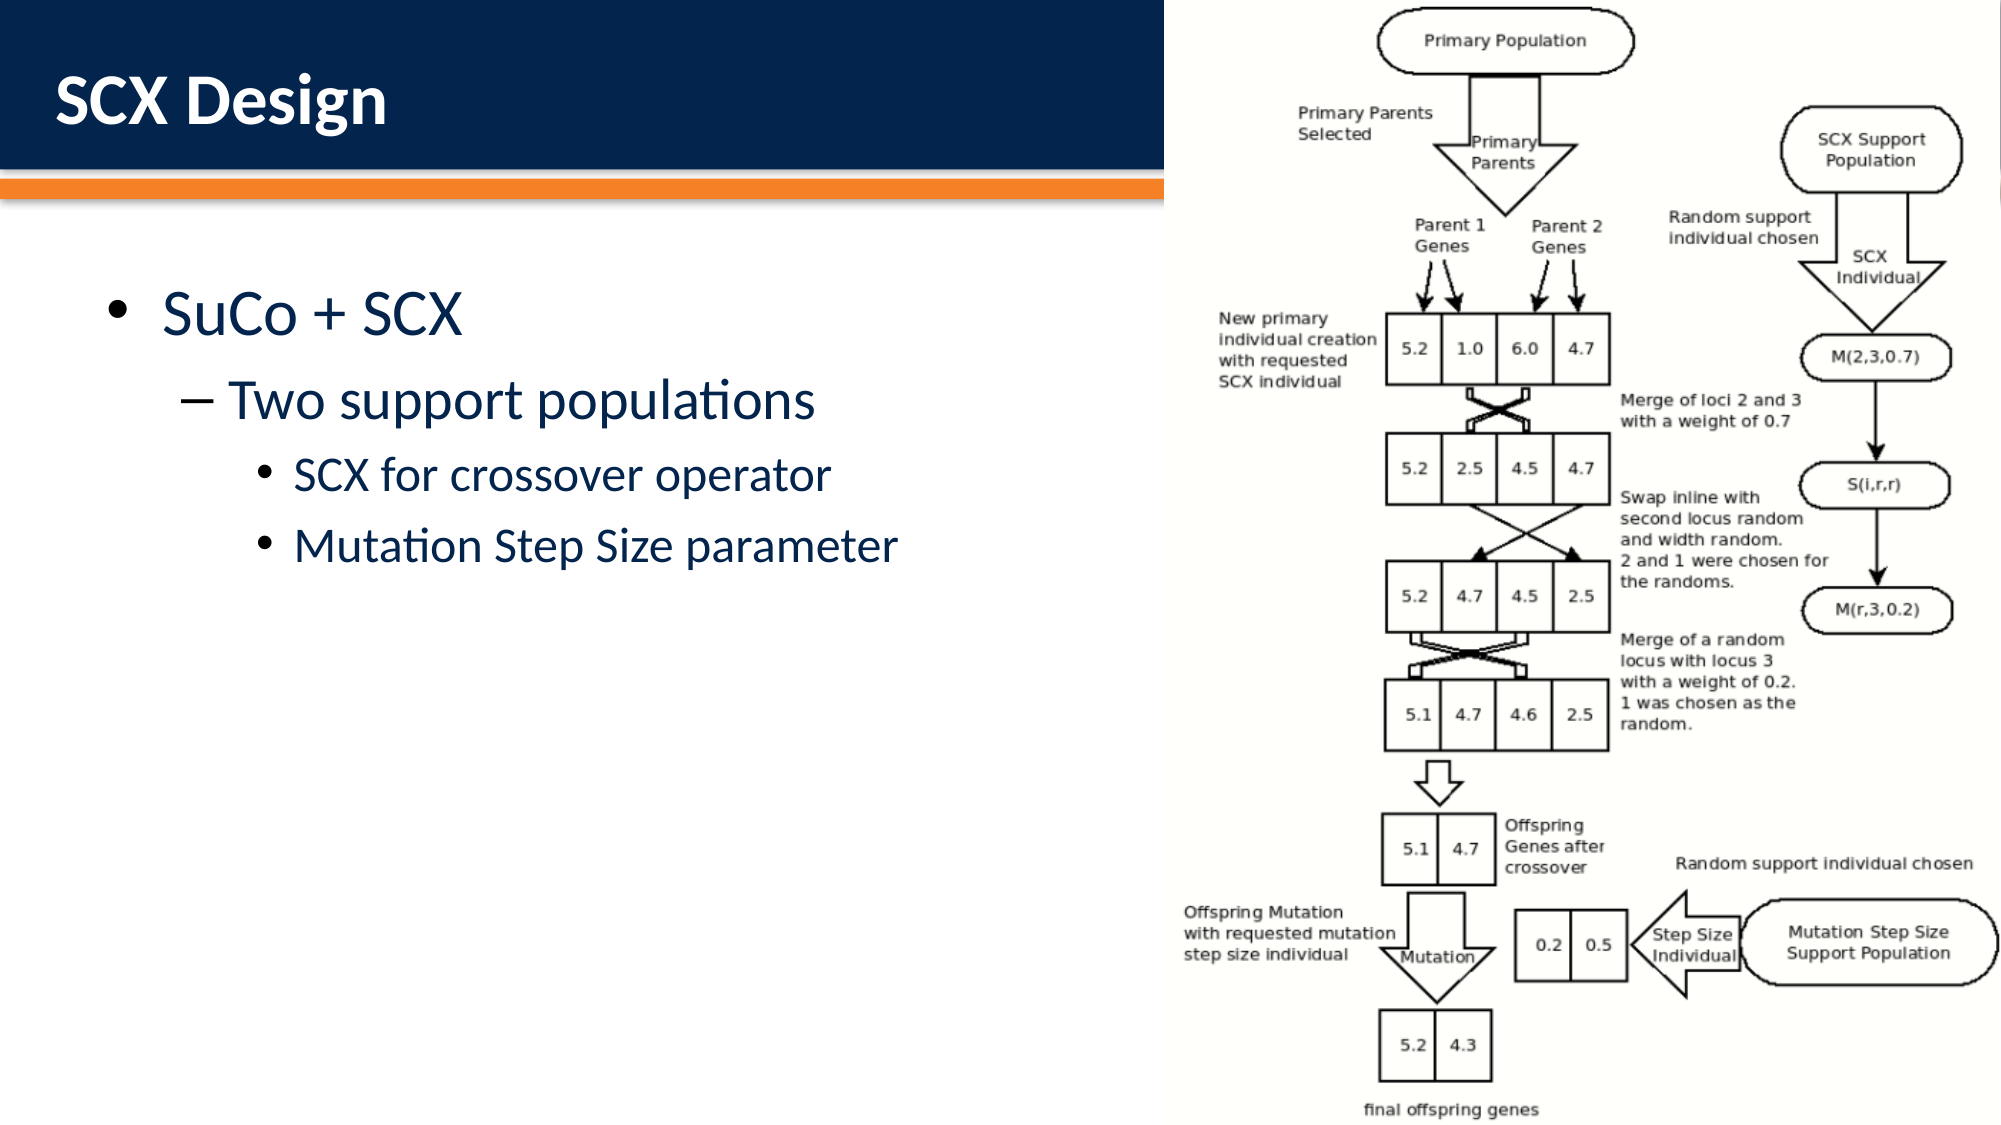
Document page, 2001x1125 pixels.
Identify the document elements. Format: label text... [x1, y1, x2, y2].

list SuCo + SCX Two support populations SCX for crossover operator Mutation Step Size parameter [99, 261, 1160, 1125]
title SCX Design [48, 0, 1160, 146]
picture [1163, 0, 2000, 1125]
